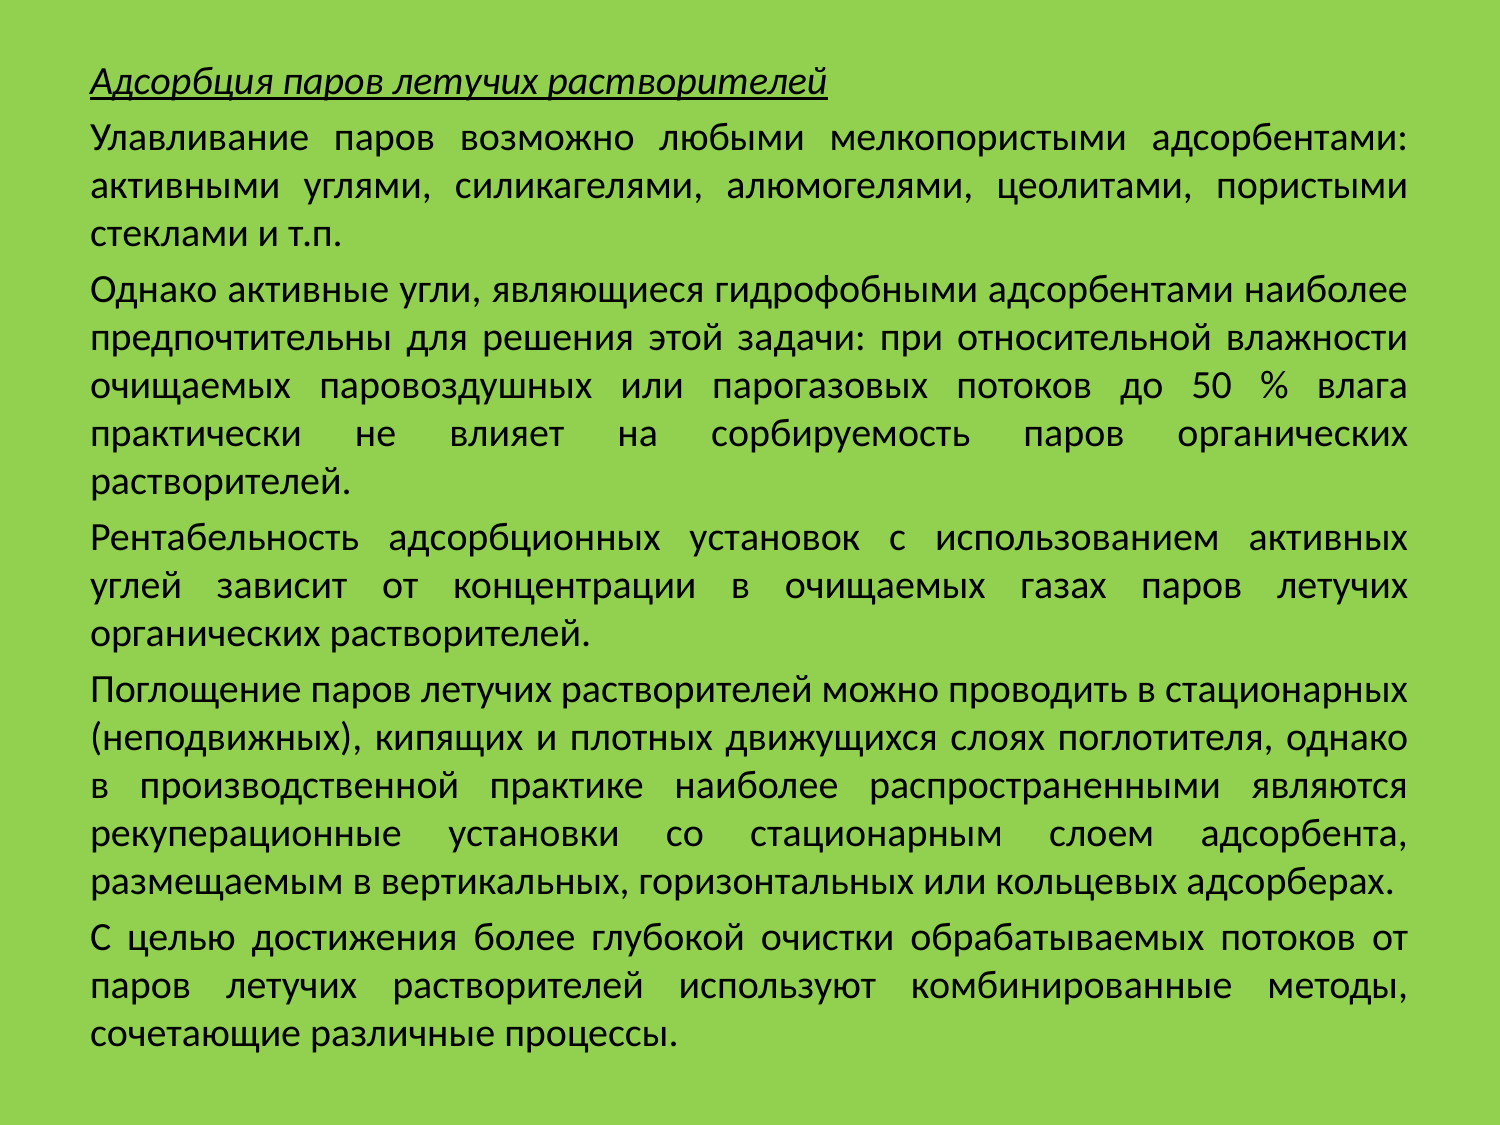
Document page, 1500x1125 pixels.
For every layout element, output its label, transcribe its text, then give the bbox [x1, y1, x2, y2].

list Адсорбция паров летучих растворителей Улавливание паров возможно любыми мелкопористыми адсорбентами: активными углями, силикагелями, алюмогелями, цеолитами, пористыми стеклами и т.п. Однако активные угли, являющиеся гидрофобными адсорбентами наиболее предпочтительны для решения этой задачи: при относительной влажности очищаемых паровоздушных или парогазовых потоков до 50 % влага практически не влияет на сорбируемость паров органических растворителей. Рентабельность адсорбционных установок с использованием активных углей зависит от концентрации в очищаемых газах паров летучих органических растворителей. Поглощение паров летучих растворителей можно проводить в стационарных (неподвижных), кипящих и плотных движущихся слоях поглотителя, однако в производственной практике наиболее распространенными являются рекуперационные установки со стационарным слоем адсорбента, размещаемым в вертикальных, горизонтальных или кольцевых адсорберах. С целью достижения более глубокой очистки обрабатываемых потоков от паров летучих растворителей используют комбинированные методы, сочетающие различные процессы. [75, 46, 1425, 1090]
